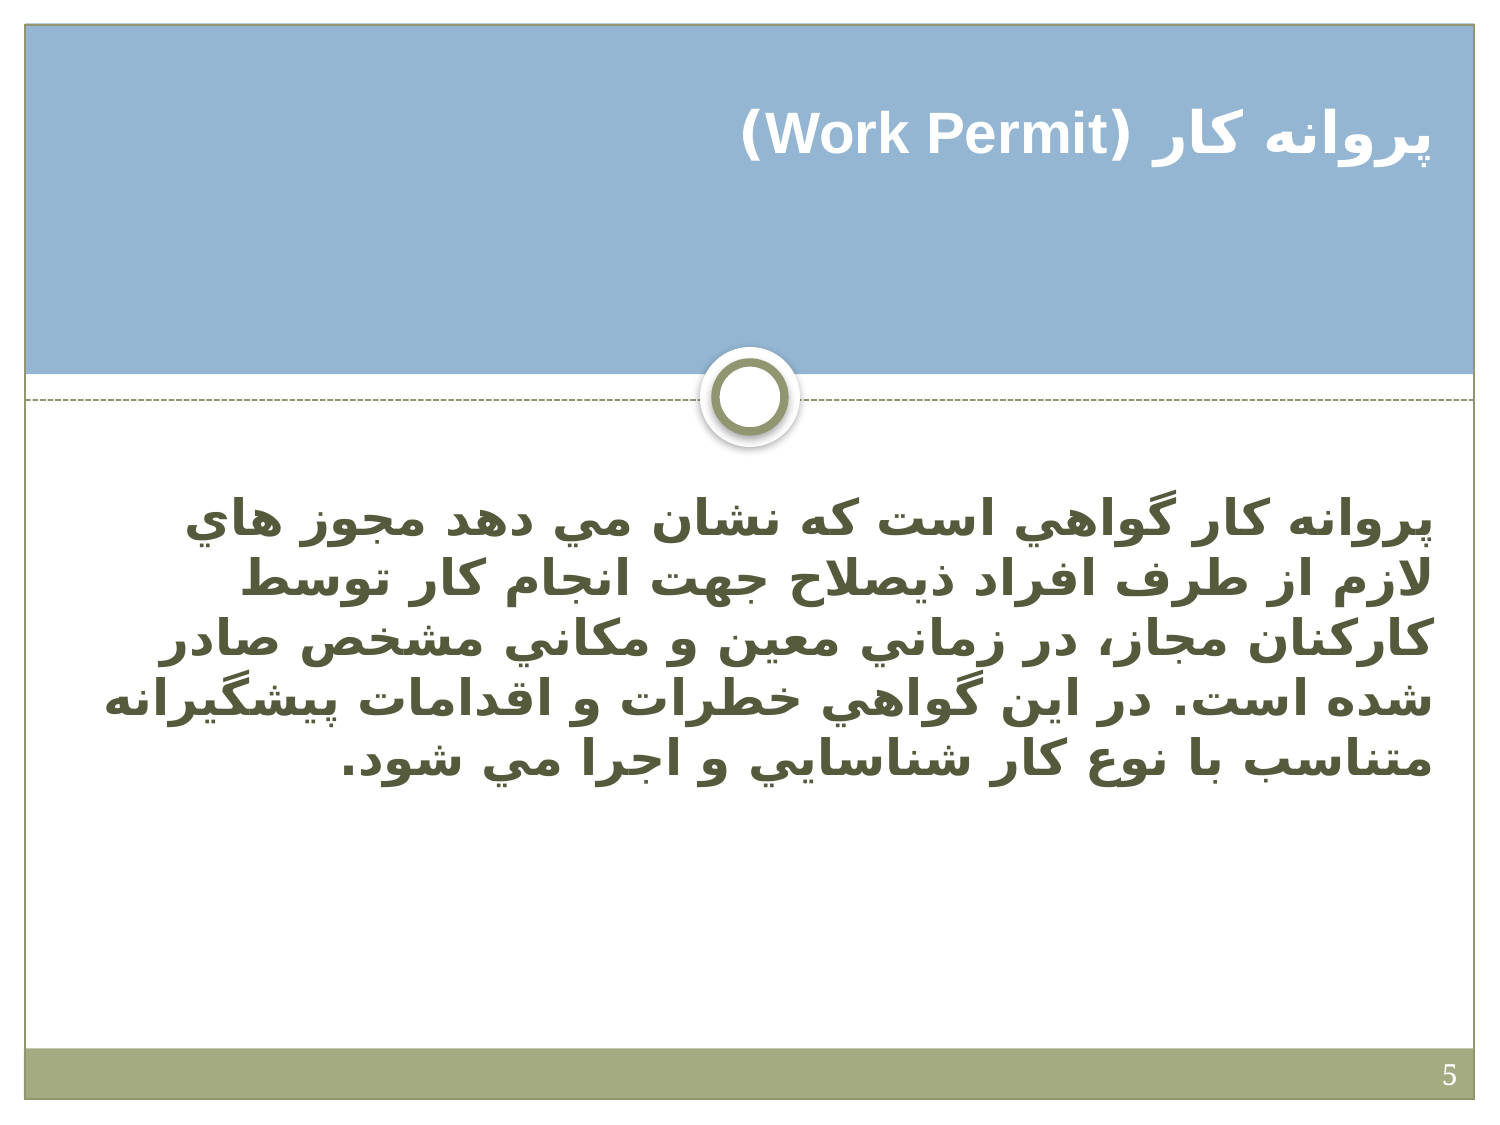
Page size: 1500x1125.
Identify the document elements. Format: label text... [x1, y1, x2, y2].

text_box 5 [1412, 1040, 1488, 1113]
text_box پروانه کار گواهي است که نشان مي دهد مجوز هاي لازم از طرف افراد ذيصلاح جهت انجام کار توسط كاركنان مجاز، در زماني معين و مکاني مشخص صادر شده است. در اين گواهي خطرات و اقدامات پيشگيرانه متناسب با نوع كار شناسايي و اجرا مي شود. [50, 478, 1450, 793]
text_box پروانه کار (Work Permit) [562, 87, 1450, 173]
